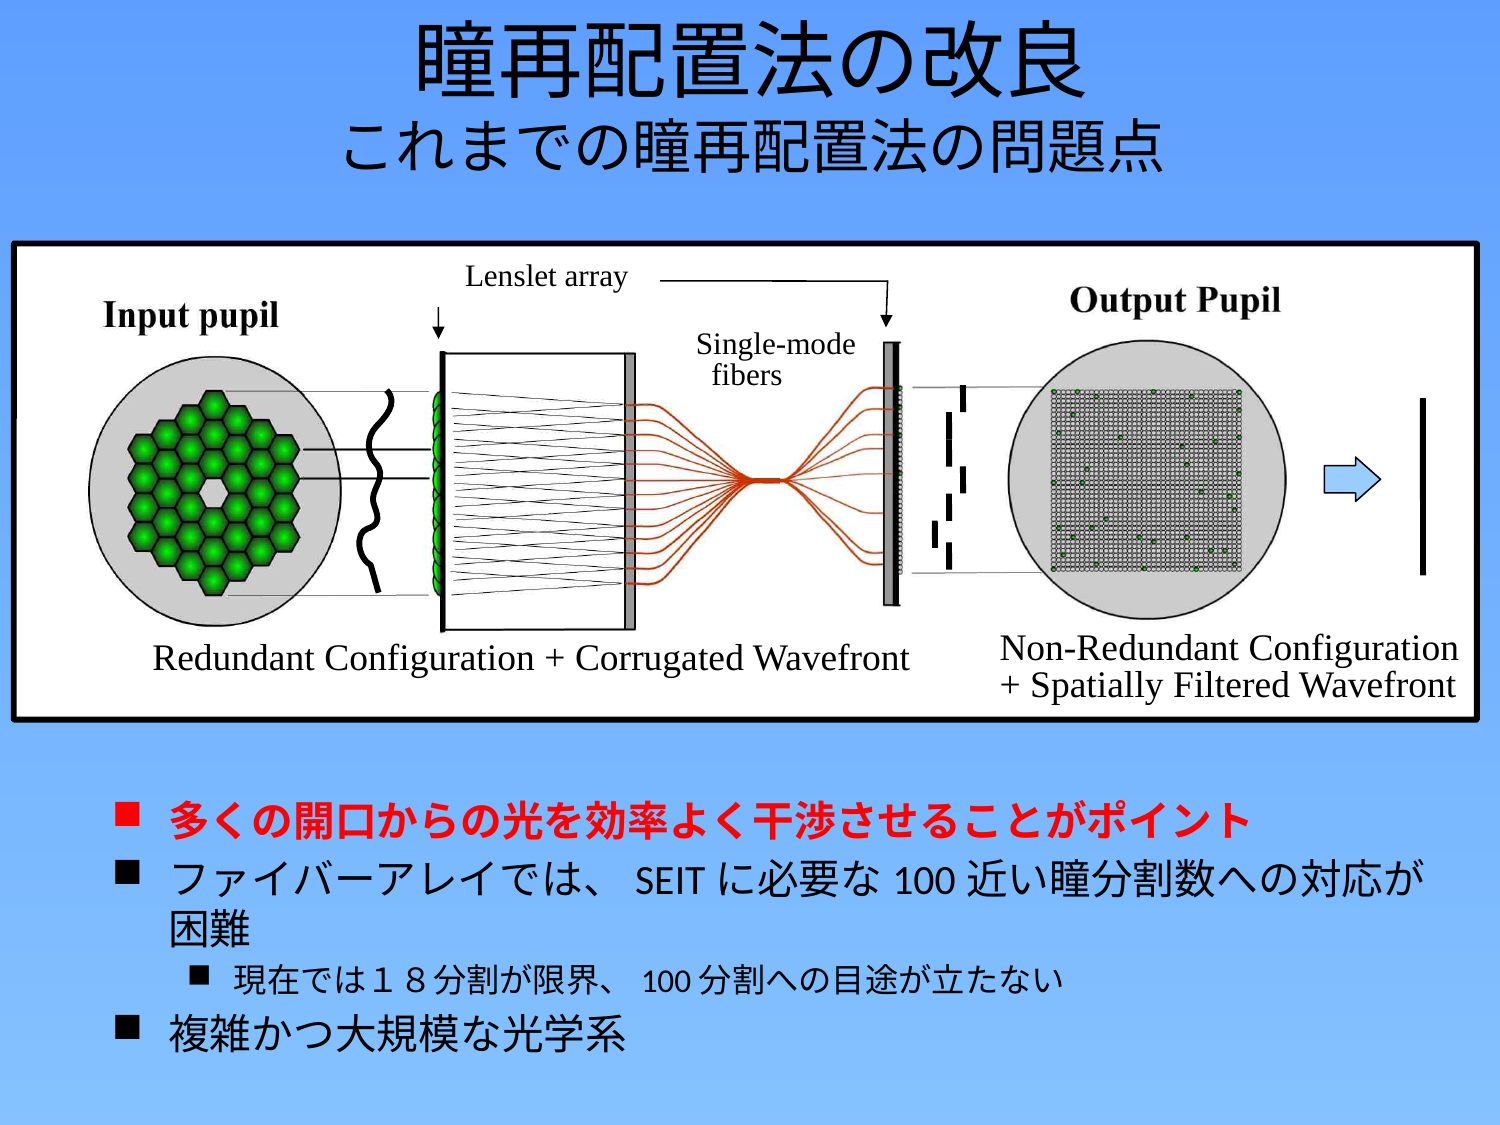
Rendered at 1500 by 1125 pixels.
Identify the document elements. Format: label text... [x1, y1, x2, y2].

title 瞳再配置法の改良 これまでの瞳再配置法の問題点 [76, 0, 1427, 188]
list 多くの開口からの光を効率よく干渉させることがポイント ファイバーアレイでは、SEITに必要な100近い瞳分割数への対応が困難 現在では１８分割が限界、100分割への目途が立たない 複雑かつ大規模な光学系 [96, 786, 1447, 1080]
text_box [13, 243, 1483, 720]
